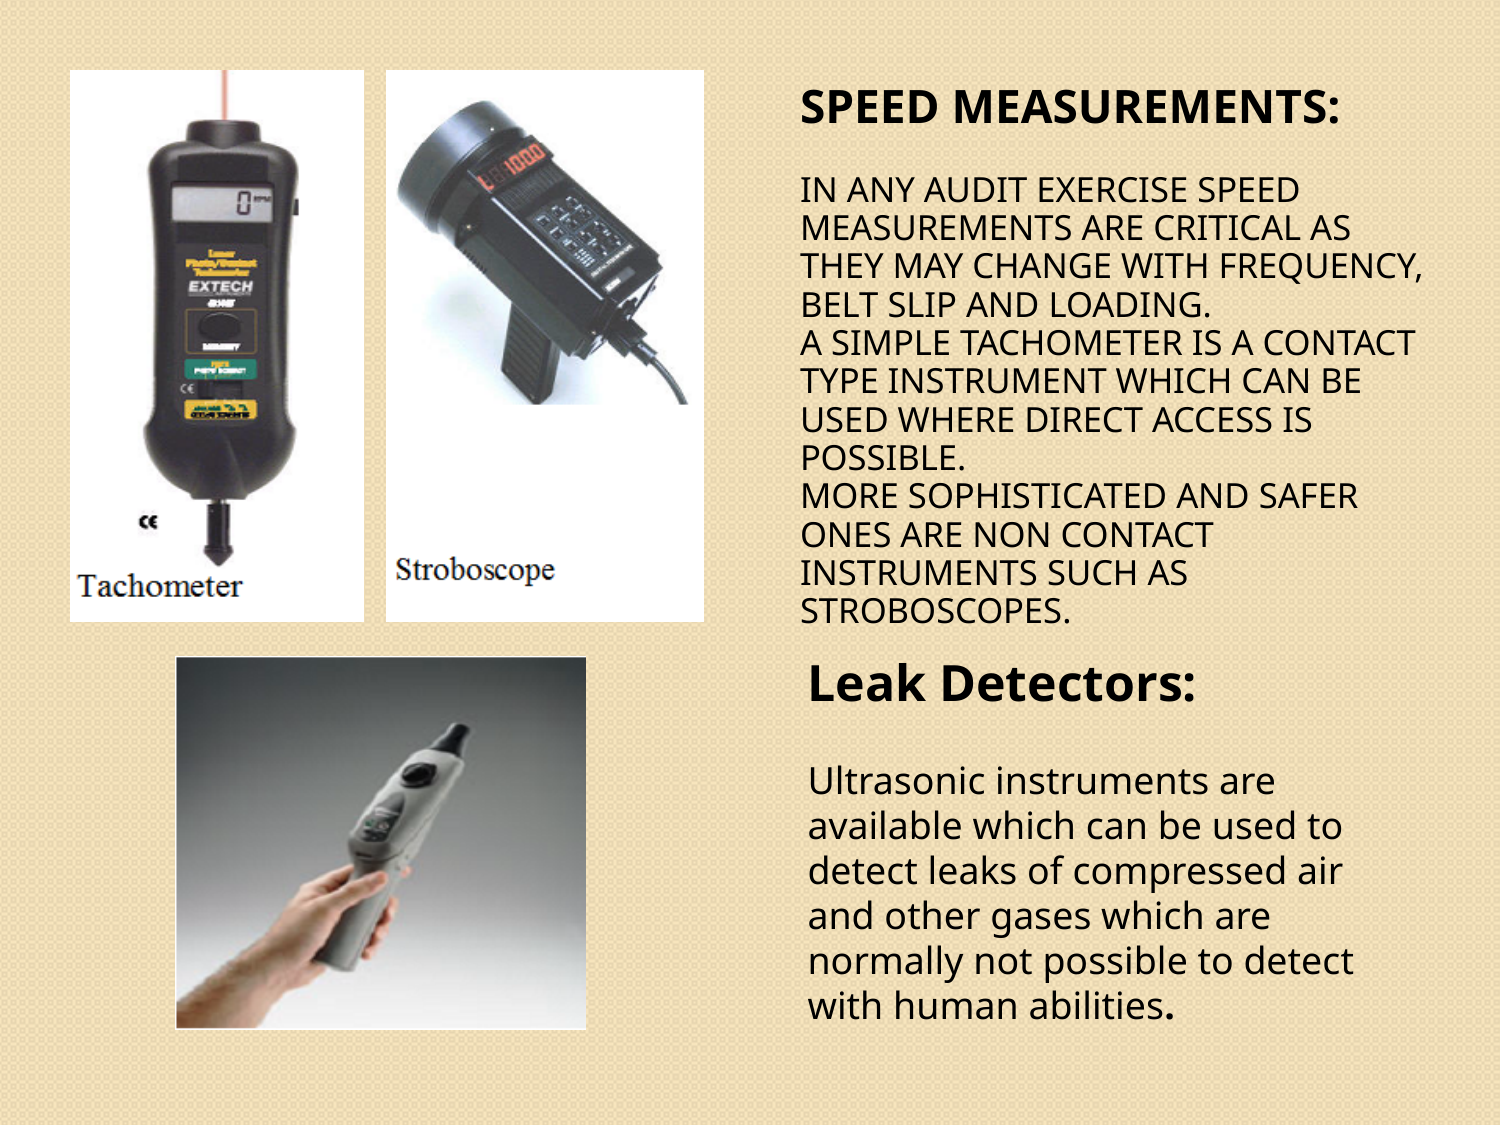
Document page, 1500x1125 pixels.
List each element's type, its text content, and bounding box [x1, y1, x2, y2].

list Leak Detectors: Ultrasonic instruments are available which can be used to detect leaks of compressed air and other gases which are normally not possible to detect with human abilities. [785, 644, 1430, 1087]
picture [386, 70, 705, 622]
title Speed Measurements: In any audit exercise speed measurements are critical as they may change with frequency, belt slip and loading. A simple tachometer is a contact type instrument which can be used where direct access is possible. More sophisticated and safer ones are non contact instruments such as stroboscopes. [785, 46, 1442, 680]
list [70, 70, 364, 623]
picture [175, 655, 587, 1030]
